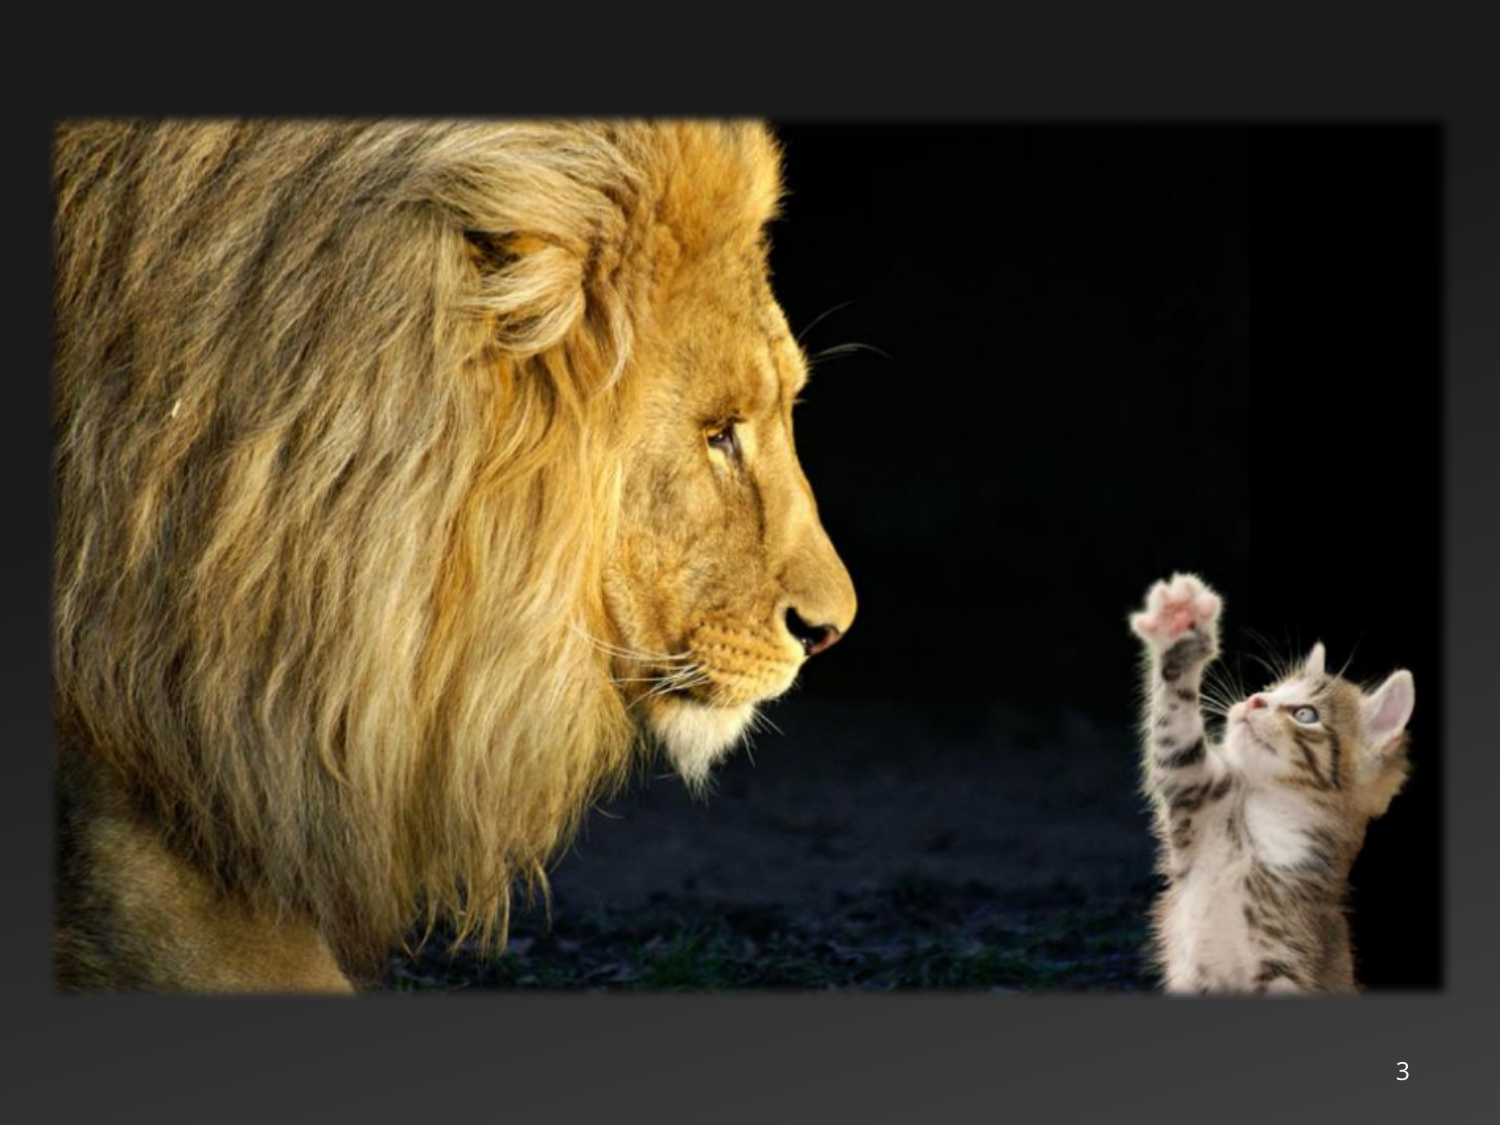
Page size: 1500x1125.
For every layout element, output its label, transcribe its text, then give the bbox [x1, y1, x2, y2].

slide_number 3 [1074, 1042, 1425, 1103]
picture [46, 112, 1454, 1001]
